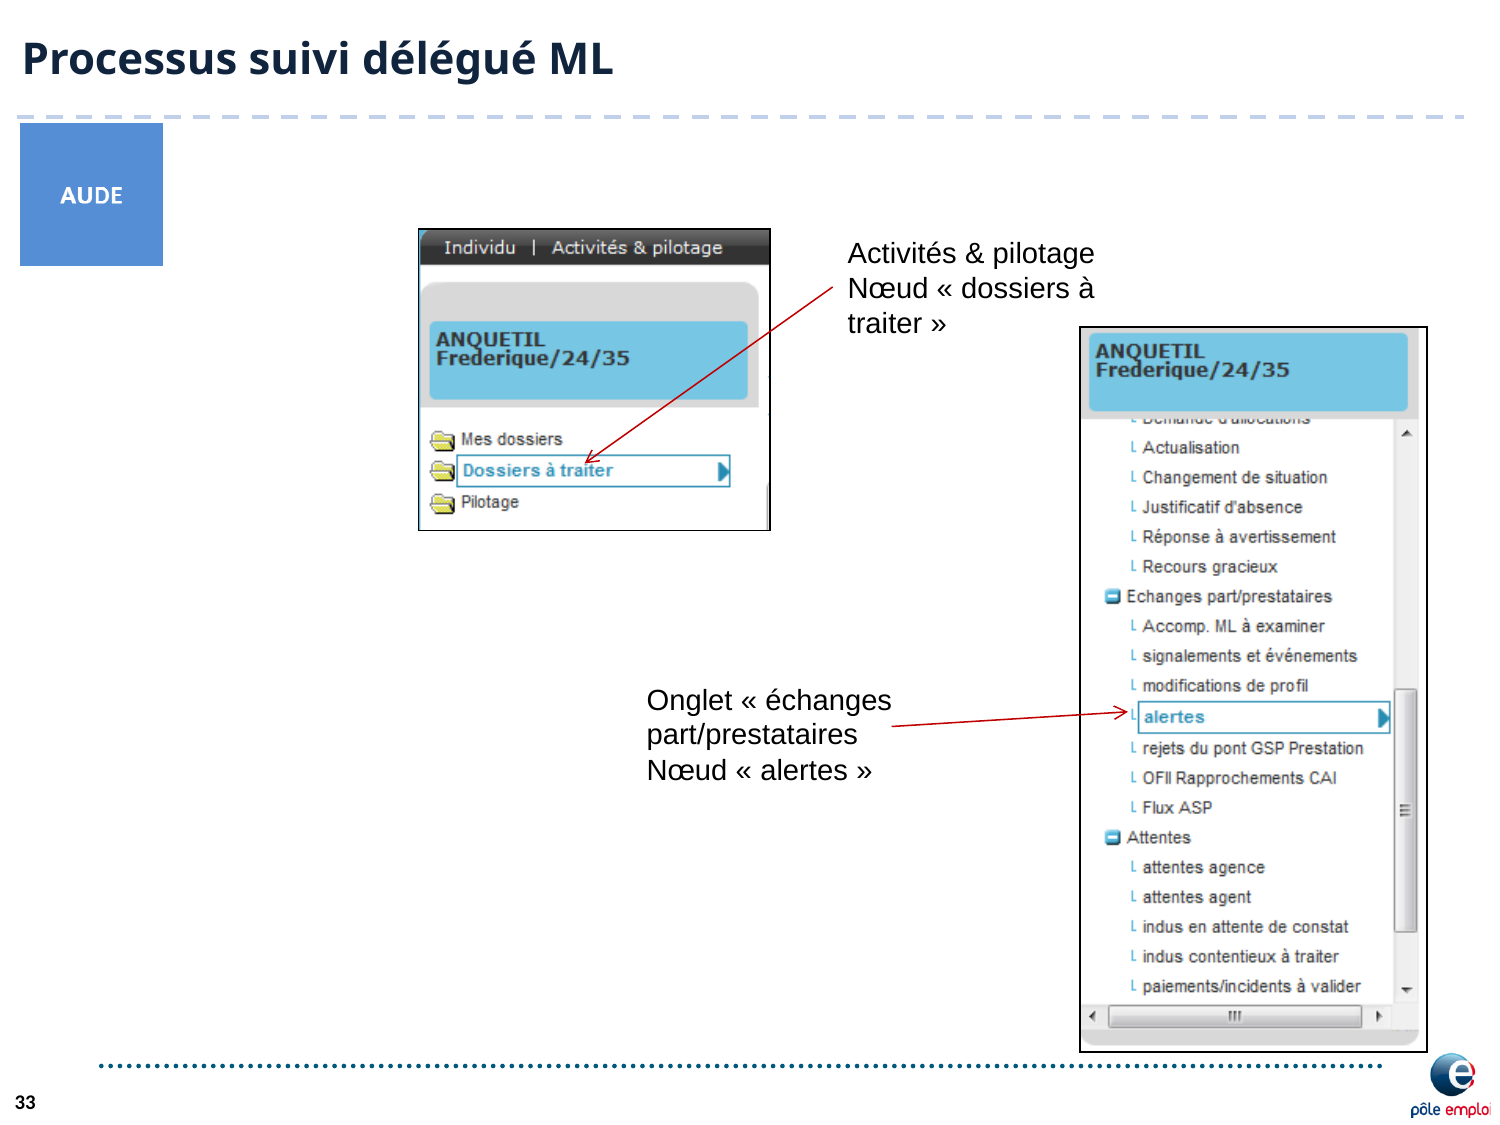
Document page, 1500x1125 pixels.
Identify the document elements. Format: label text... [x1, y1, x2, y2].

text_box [418, 226, 1129, 531]
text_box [631, 327, 1427, 1052]
picture [1411, 1050, 1491, 1118]
picture [20, 122, 163, 267]
title Processus suivi délégué ML [18, 8, 1447, 106]
